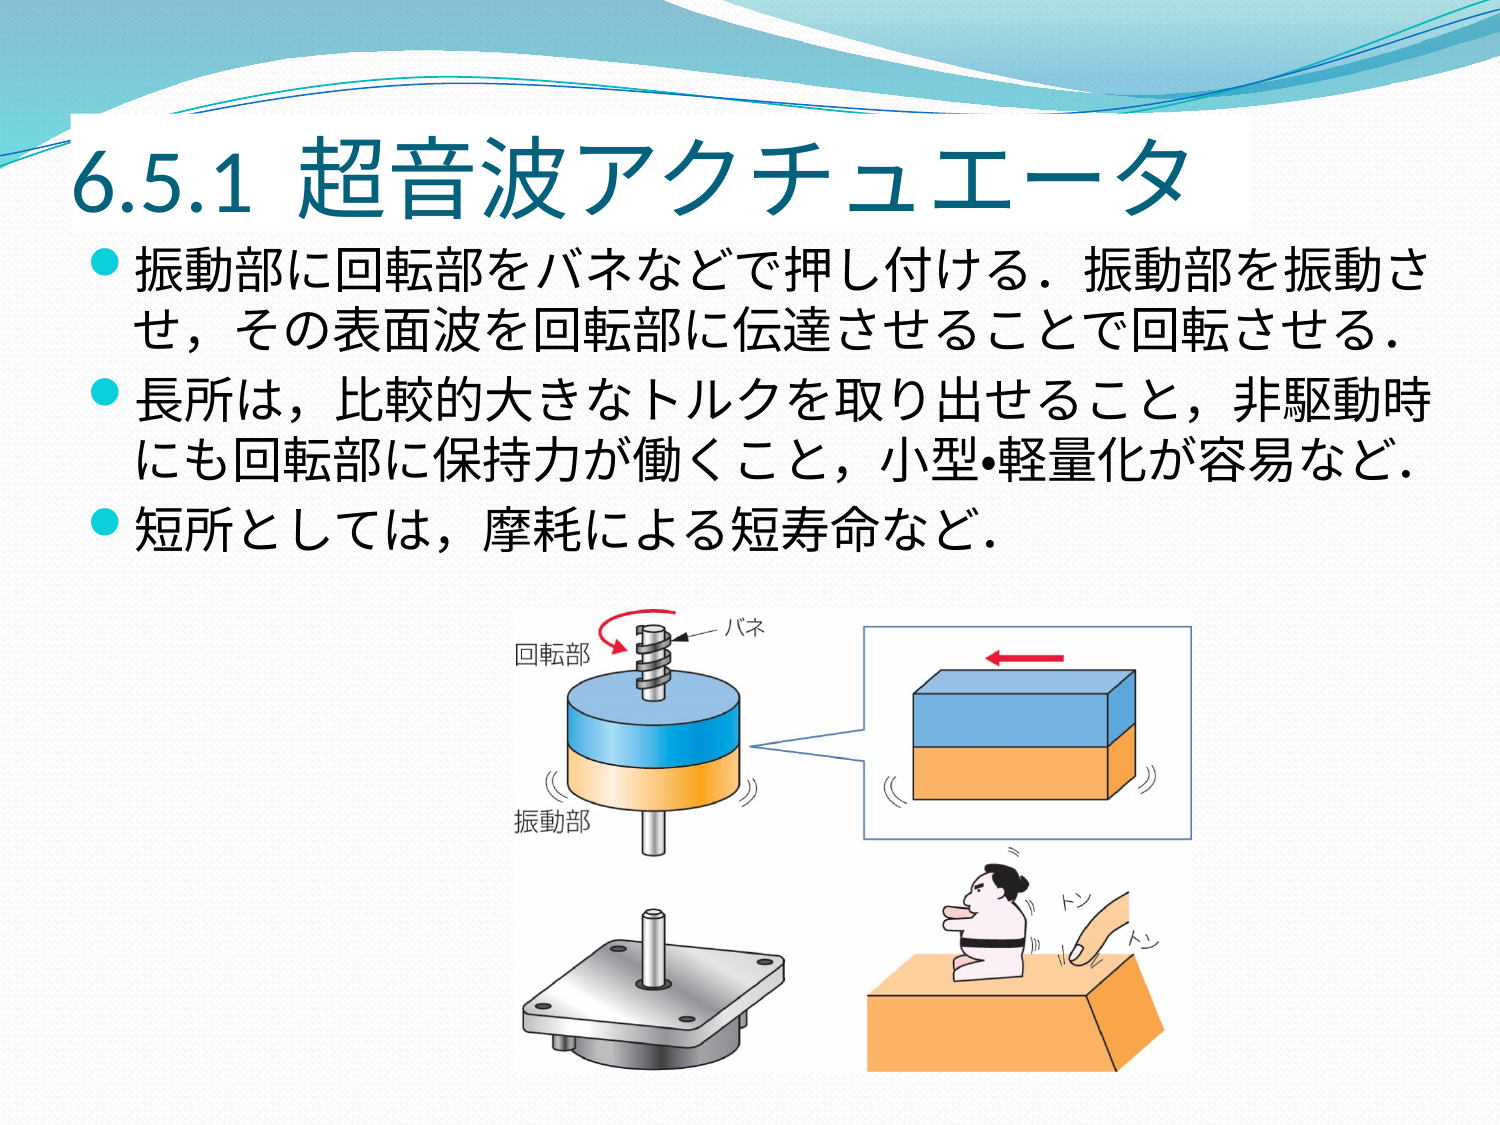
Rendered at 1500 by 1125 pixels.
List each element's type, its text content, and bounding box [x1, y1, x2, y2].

list 振動部に回転部をバネなどで押し付ける．振動部を振動させ，その表面波を回転部に伝達させることで回転させる． 長所は，比較的大きなトルクを取り出せること，非駆動時にも回転部に保持力が働くこと，小型・軽量化が容易など． 短所としては，摩耗による短寿命など． [72, 230, 1458, 580]
picture [513, 609, 1192, 1072]
title 6.5.1 超音波アクチュエータ [70, 113, 1251, 231]
